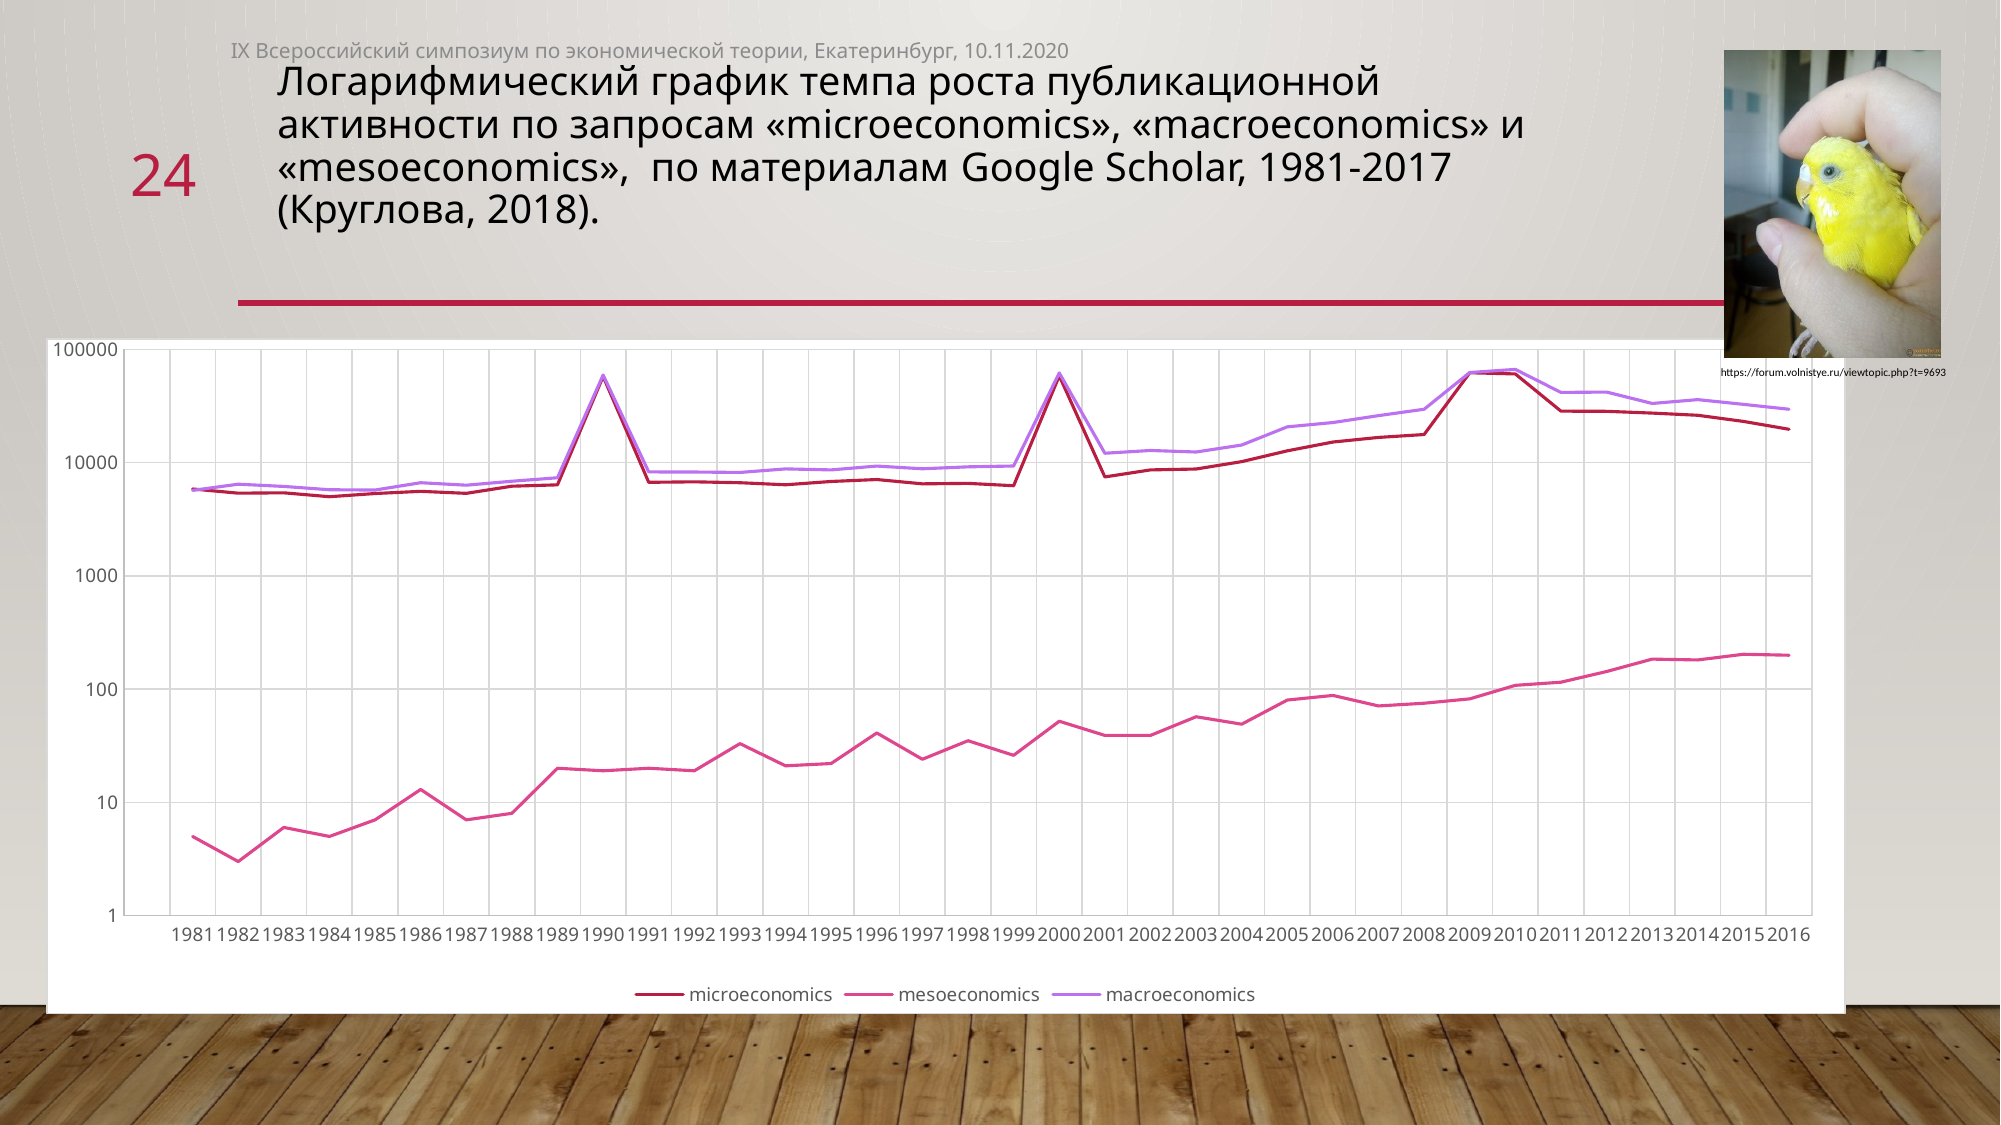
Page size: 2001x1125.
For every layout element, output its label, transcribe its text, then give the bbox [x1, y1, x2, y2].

chart [45, 335, 1847, 1015]
slide_number 24 [78, 131, 212, 214]
footer IX Всероссийский симпозиум по экономической теории, Екатеринбург, 10.11.2020 [215, 24, 1190, 76]
text_box https://forum.volnistye.ru/viewtopic.php?t=9693 [1847, 357, 2000, 386]
title Логарифмический график темпа роста публикационной активности по запросам «microeconomics», «macroeconomics» и «mesoeconomics», по материалам Google Scholar, 1981-2017 (Круглова, 2018). [262, 54, 1630, 242]
picture [1724, 49, 1941, 358]
picture [0, 1005, 2000, 1125]
